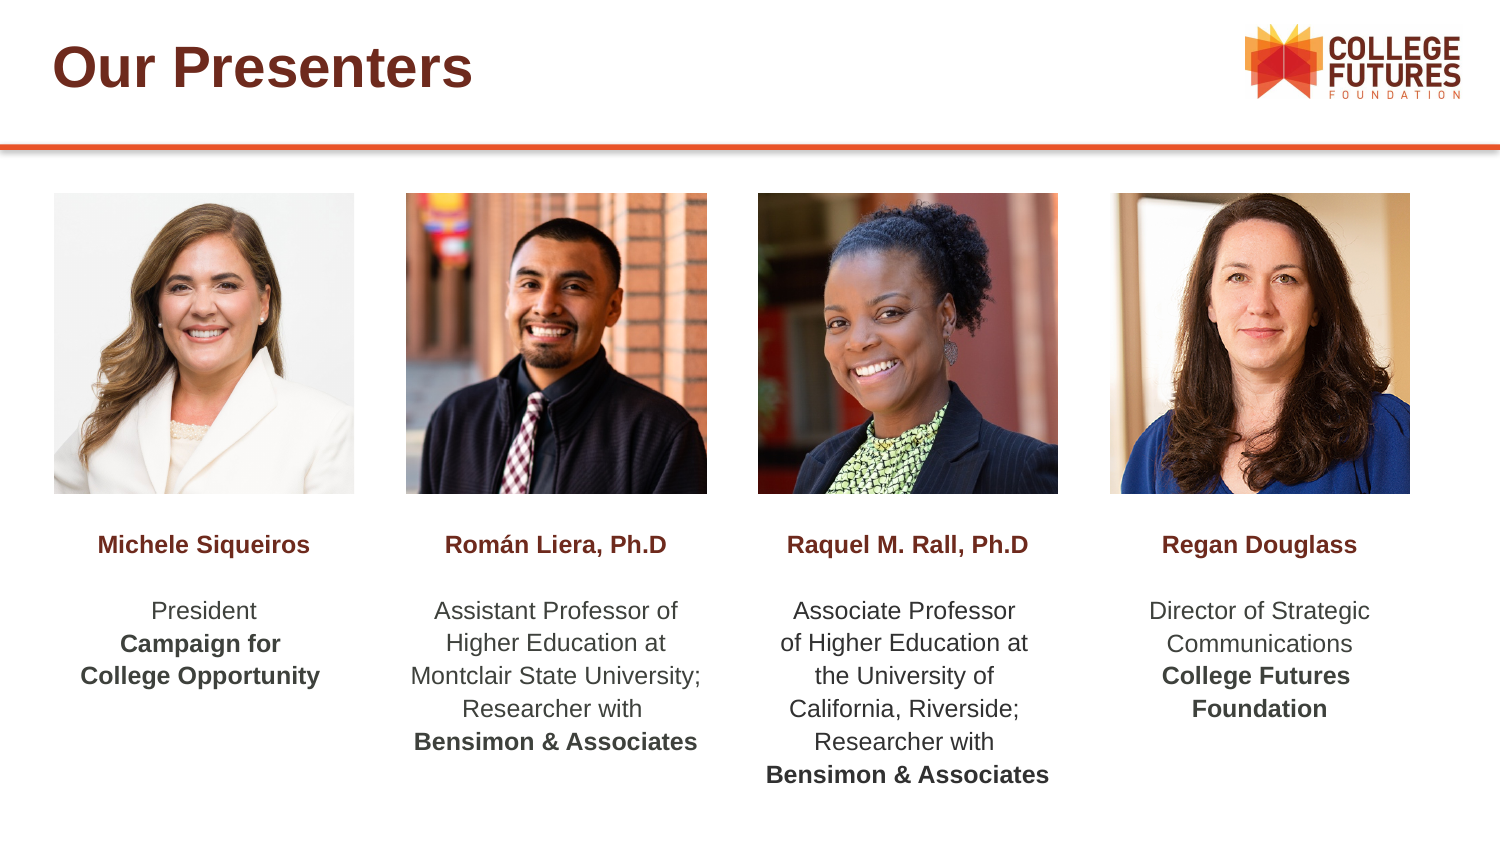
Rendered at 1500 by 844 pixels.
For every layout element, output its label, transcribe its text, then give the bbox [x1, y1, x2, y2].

picture [757, 193, 1059, 494]
text_box Raquel M. Rall, Ph.D Associate Professor of Higher Education at the University of California, Riverside; Researcher with Bensimon & Associates [742, 525, 1074, 804]
picture [1245, 24, 1463, 99]
picture [1109, 193, 1411, 494]
title Our Presenters [37, 11, 1088, 119]
text_box Regan Douglass Director of Strategic Communications College Futures Foundation [1109, 525, 1410, 735]
text_box Román Liera, Ph.D Assistant Professor of Higher Education at Montclair State University; Researcher with Bensimon & Associates [390, 525, 722, 809]
picture [53, 193, 355, 494]
text_box Michele Siqueiros President Campaign for College Opportunity [54, 525, 354, 705]
picture [405, 193, 707, 494]
